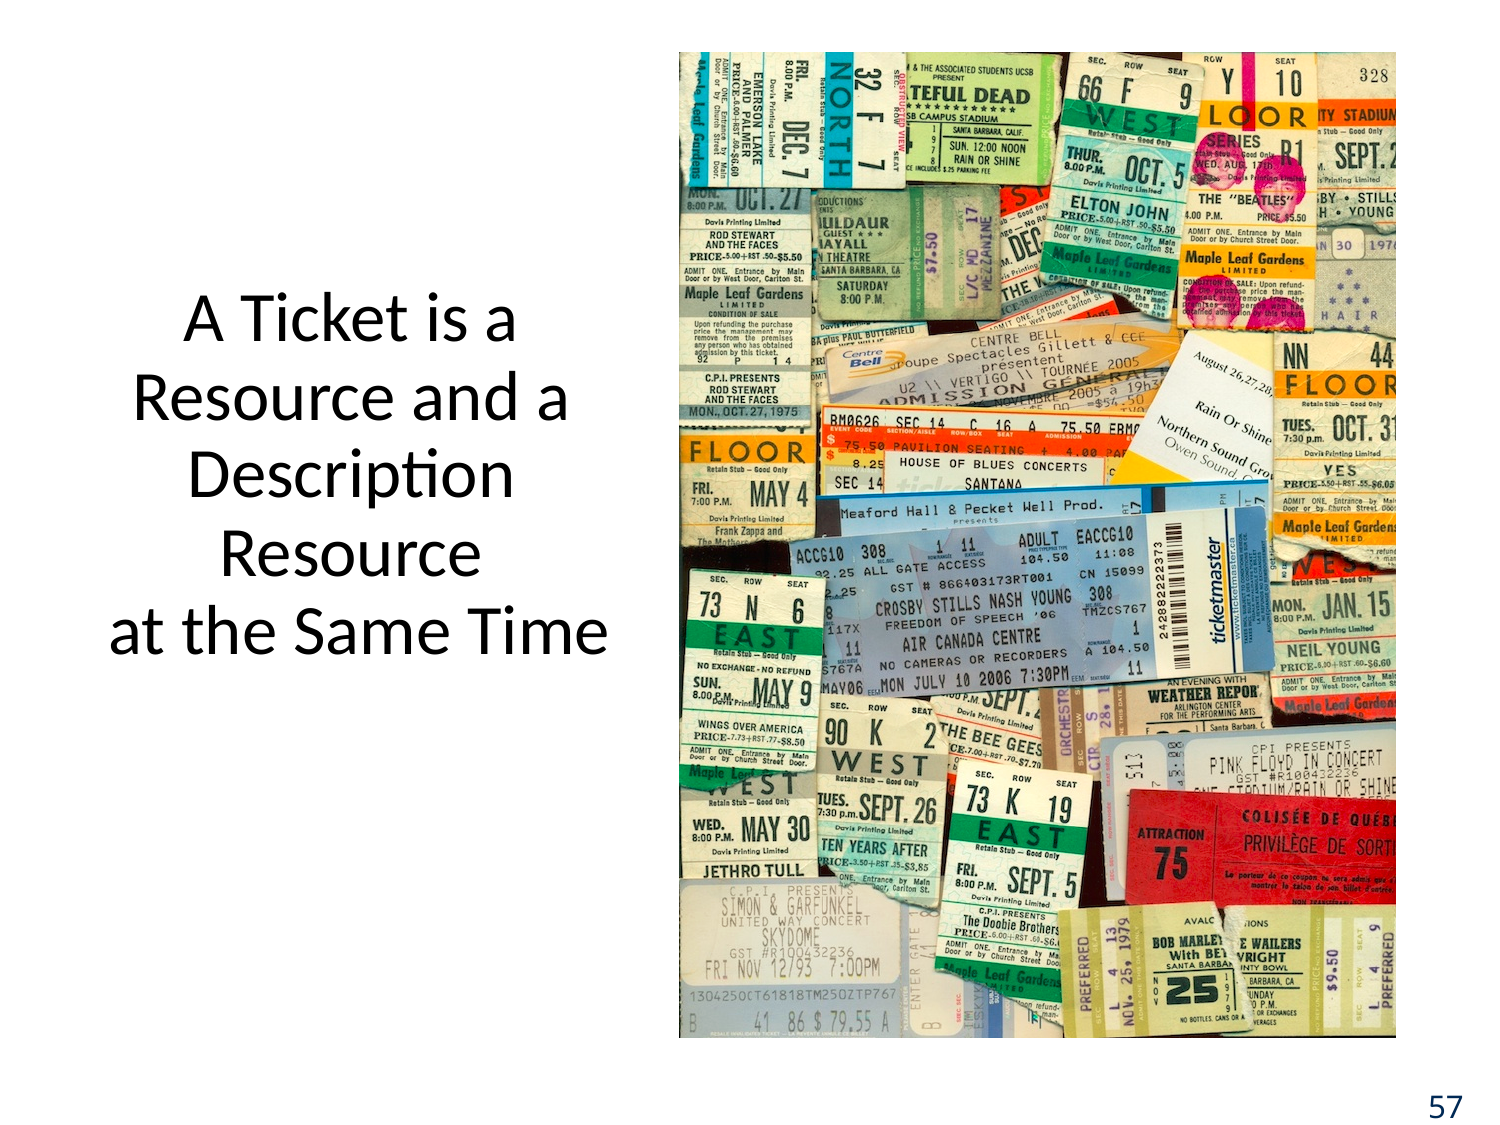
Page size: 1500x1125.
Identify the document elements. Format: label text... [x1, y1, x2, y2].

text_box 57 [1438, 1081, 1454, 1119]
picture [679, 52, 1396, 1038]
title A Ticket is a Resource and a Description Resource at the Same Time [73, 210, 630, 739]
